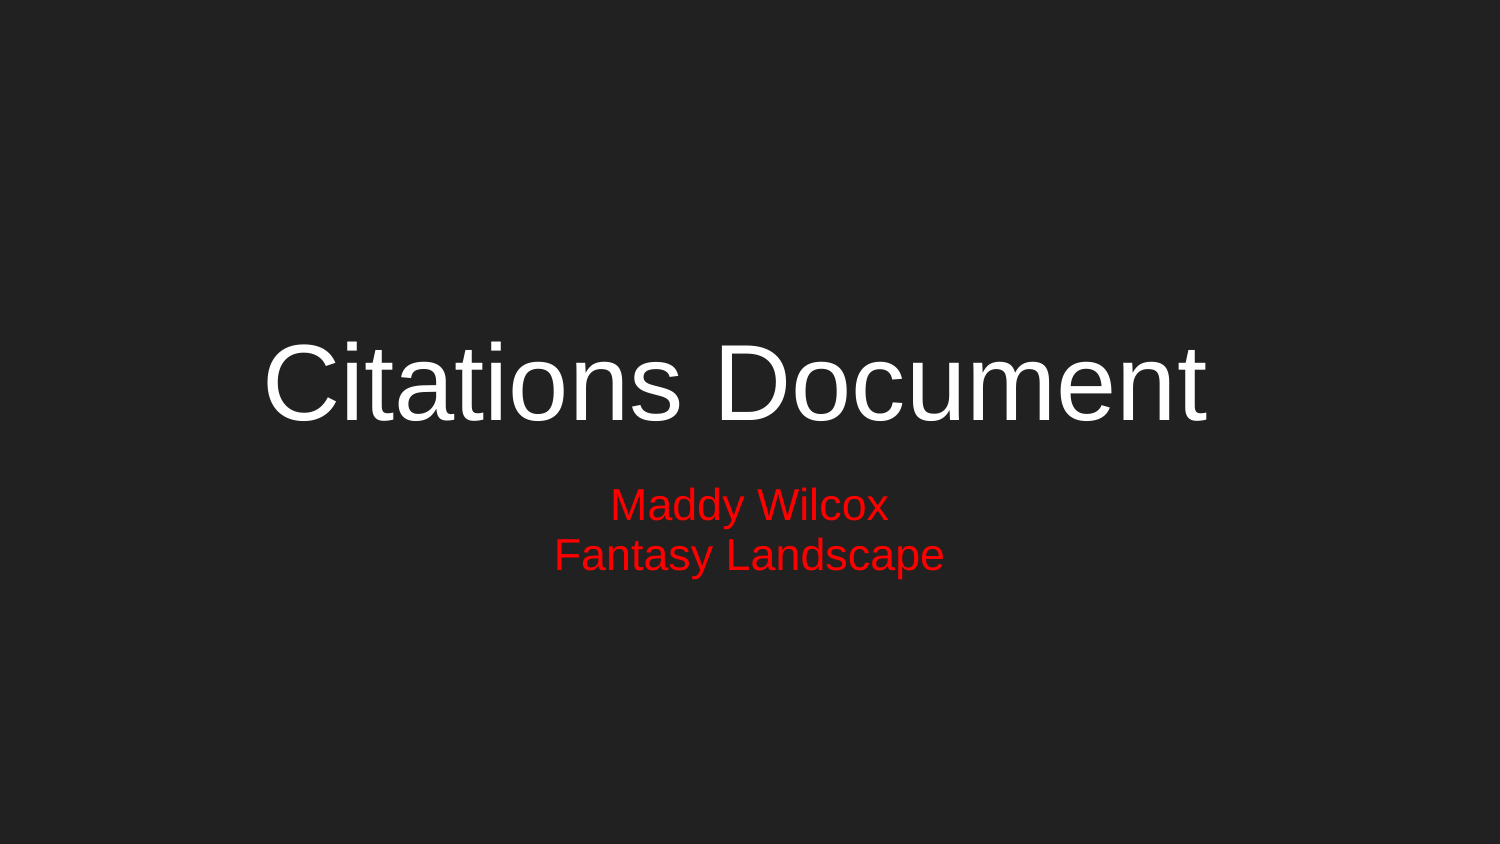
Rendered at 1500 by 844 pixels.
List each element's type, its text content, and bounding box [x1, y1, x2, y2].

subtitle Maddy Wilcox Fantasy Landscape [51, 464, 1449, 595]
title Citations Document [51, 122, 1449, 459]
